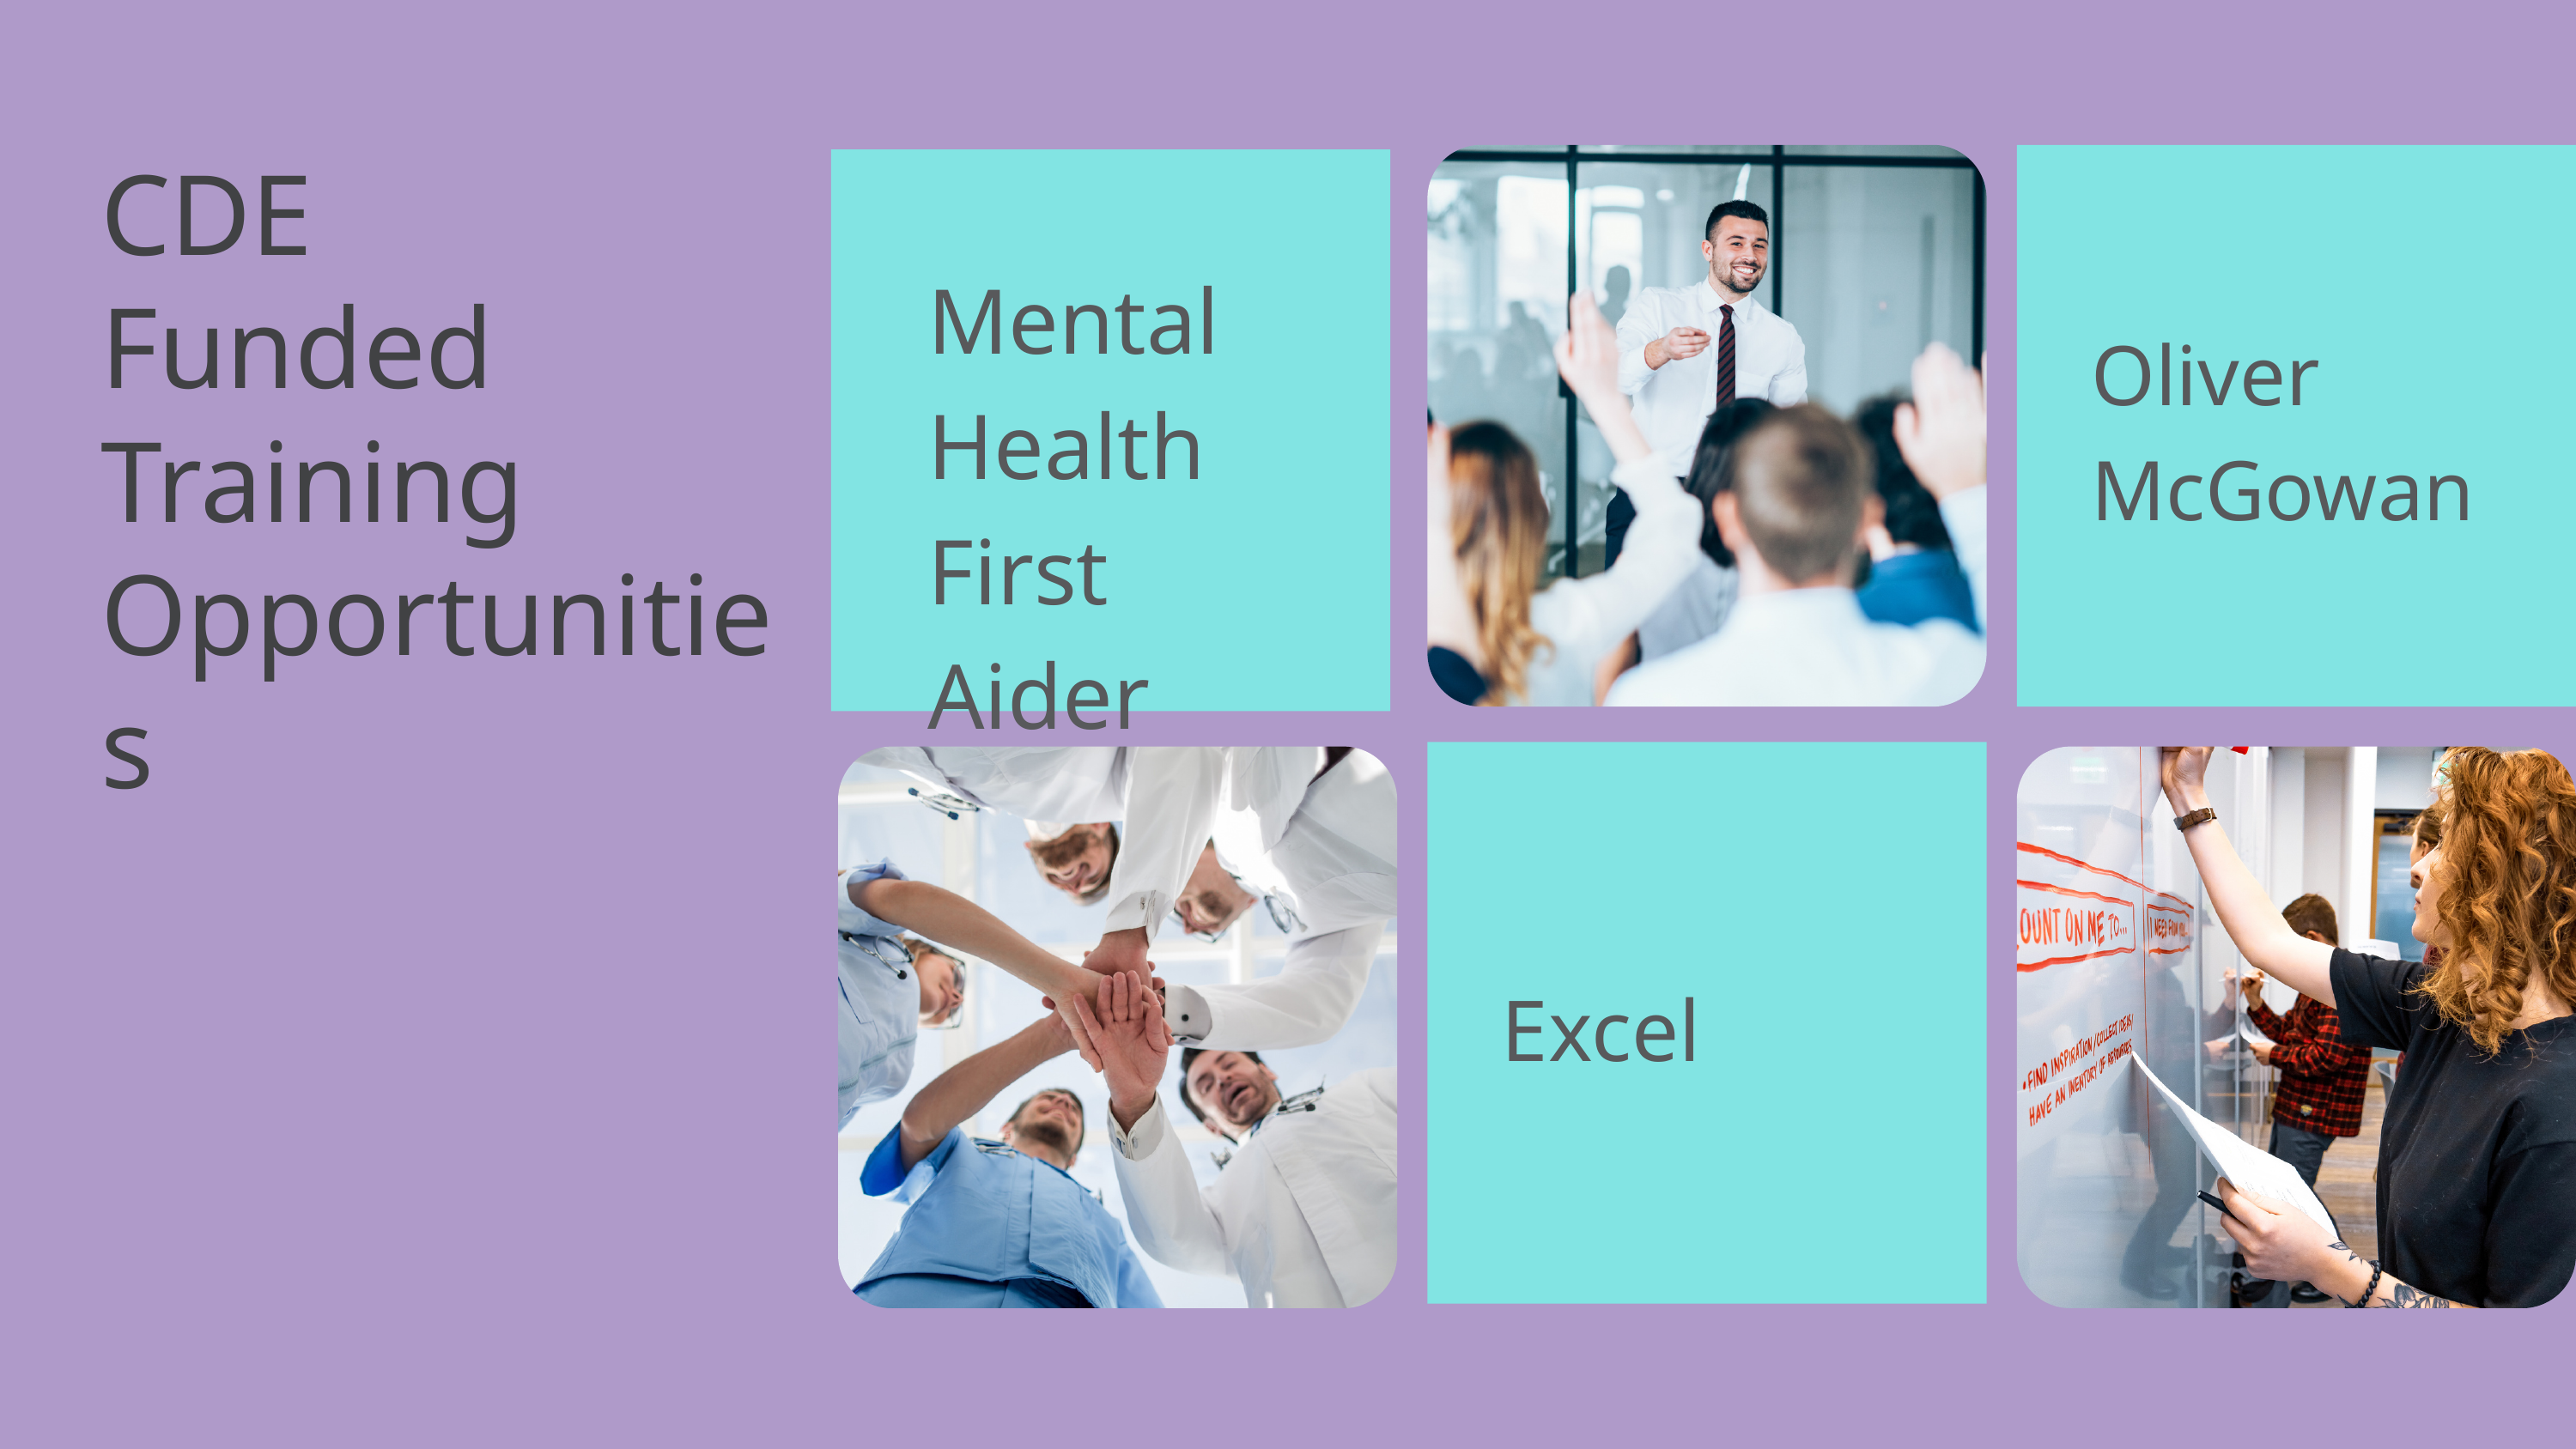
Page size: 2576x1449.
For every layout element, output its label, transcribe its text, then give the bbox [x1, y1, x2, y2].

text_box [1427, 742, 1987, 1304]
text_box [830, 149, 1391, 712]
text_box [1427, 144, 1987, 707]
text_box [2016, 746, 2576, 1309]
text_box [2016, 144, 2576, 707]
text_box Mental Health First Aider [927, 246, 1339, 745]
text_box CDE Funded Training Opportunities [100, 144, 794, 810]
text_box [837, 746, 1398, 1309]
text_box Excel [1501, 961, 1912, 1079]
text_box Oliver McGowan [2091, 306, 2502, 537]
